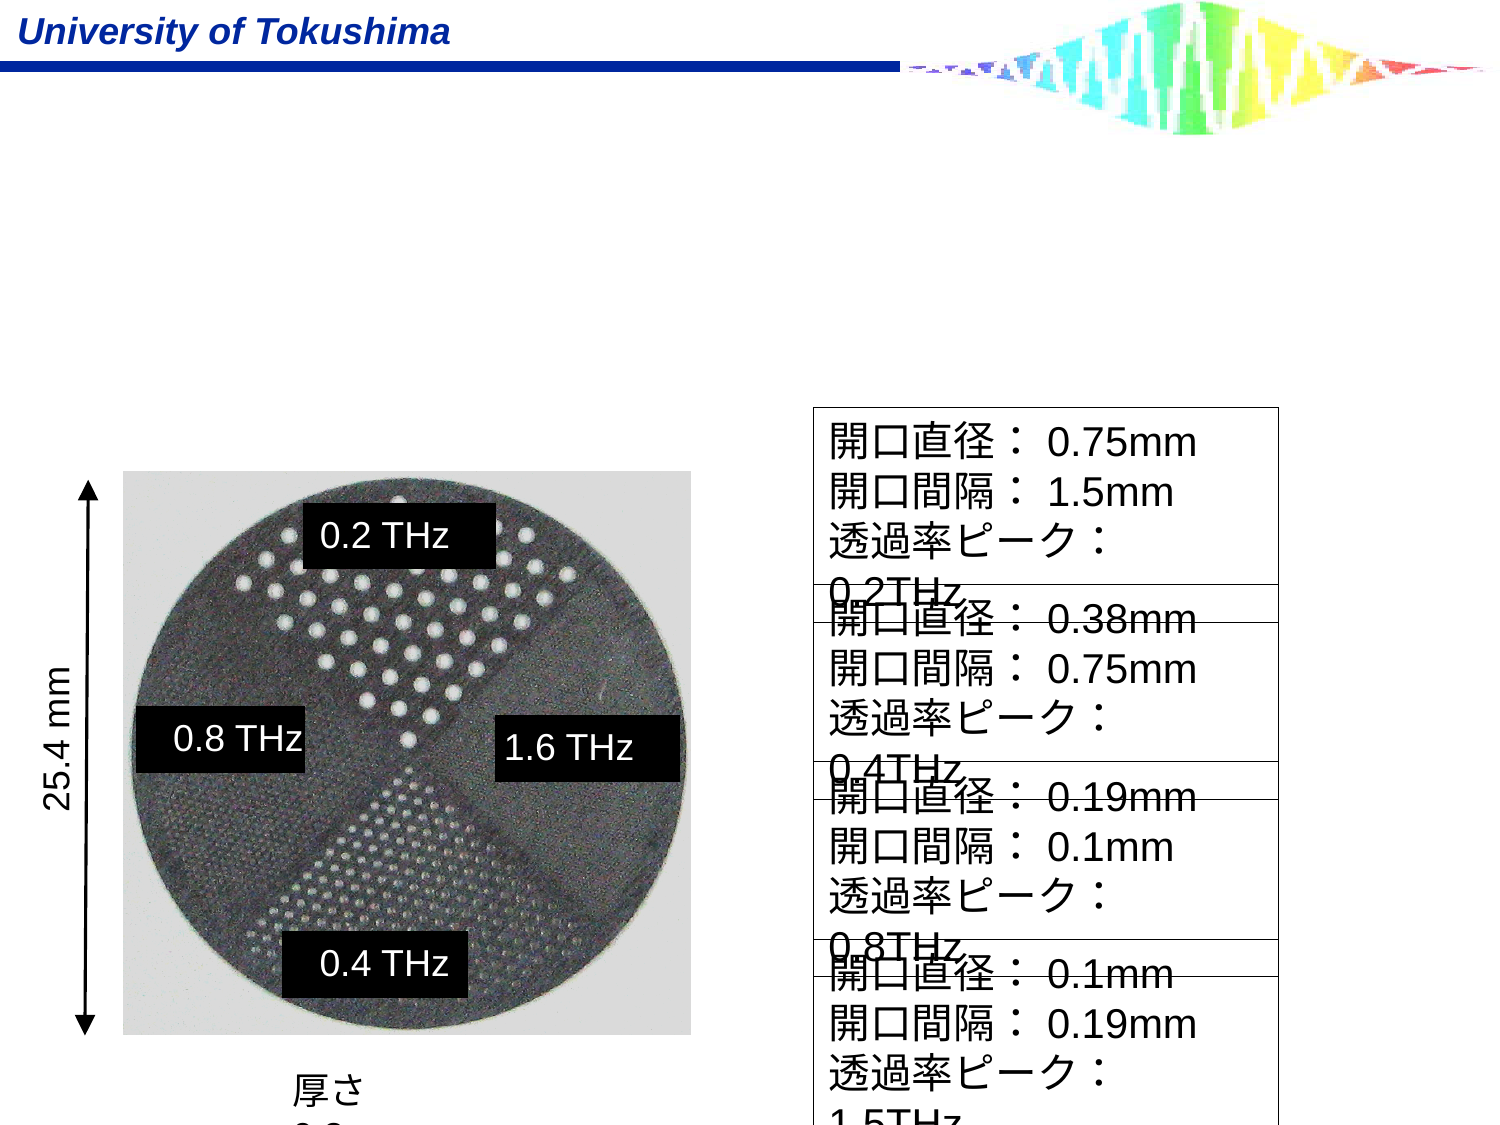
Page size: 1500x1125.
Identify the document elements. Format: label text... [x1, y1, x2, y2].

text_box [123, 471, 692, 1036]
text_box 開口直径：0.19mm 開口間隔：0.1mm 透過率ピーク：0.8THz [813, 761, 1279, 977]
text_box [136, 706, 320, 773]
text_box 厚さ0.3mm [277, 1059, 502, 1125]
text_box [487, 715, 680, 782]
picture [900, 0, 1500, 138]
text_box 開口直径：0.38mm 開口間隔：0.75mm 透過率ピーク：0.4THz [813, 623, 1279, 761]
text_box 開口直径：0.1mm 開口間隔：0.19mm 透過率ピーク：1.5THz [813, 977, 1279, 1125]
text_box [282, 931, 468, 998]
text_box 25.4 mm [24, 621, 85, 828]
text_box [303, 503, 496, 569]
text_box 開口直径：0.75mm 開口間隔：1.5mm 透過率ピーク：0.2THz [813, 407, 1279, 623]
text_box [74, 479, 99, 1036]
